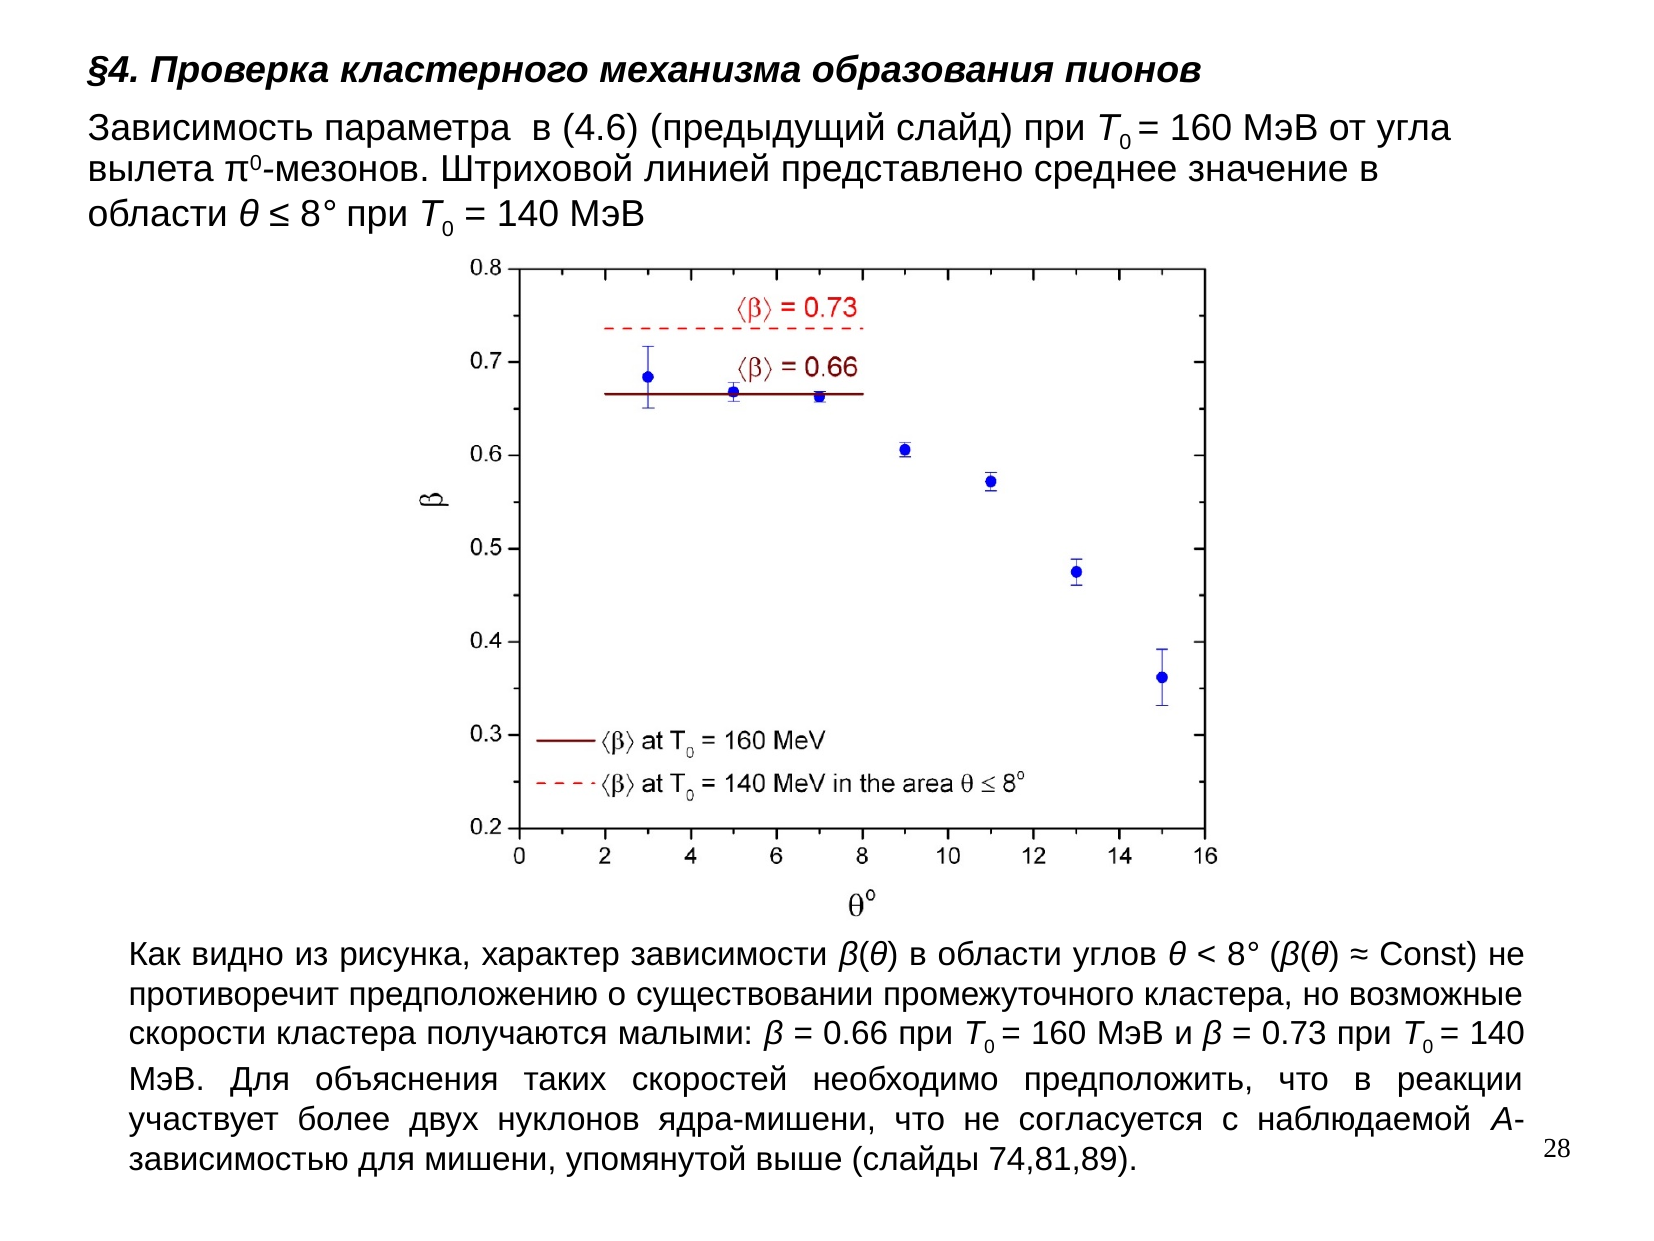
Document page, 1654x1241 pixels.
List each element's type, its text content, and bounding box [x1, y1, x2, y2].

title §4. Проверка кластерного механизма образования пионов [87, 32, 1514, 108]
slide_number 28 [1185, 1129, 1571, 1216]
text_box Как видно из рисунка, характер зависимости β(θ) в области углов θ < 8° (β(θ) ≈ Const) не противоречит предположению о существовании промежуточного кластера, но возможные скорости кластера получаются малыми: β = 0.66 при T0 = 160 МэВ и β = 0.73 при T0 = 140 МэВ. Для объяснения таких скоростей необходимо предположить, что в реакции участвует более двух нуклонов ядра-мишени, что не согласуется с наблюдаемой A-зависимостью для мишени, упомянутой выше (слайды 74,81,89). [113, 924, 1540, 1185]
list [403, 247, 1250, 933]
